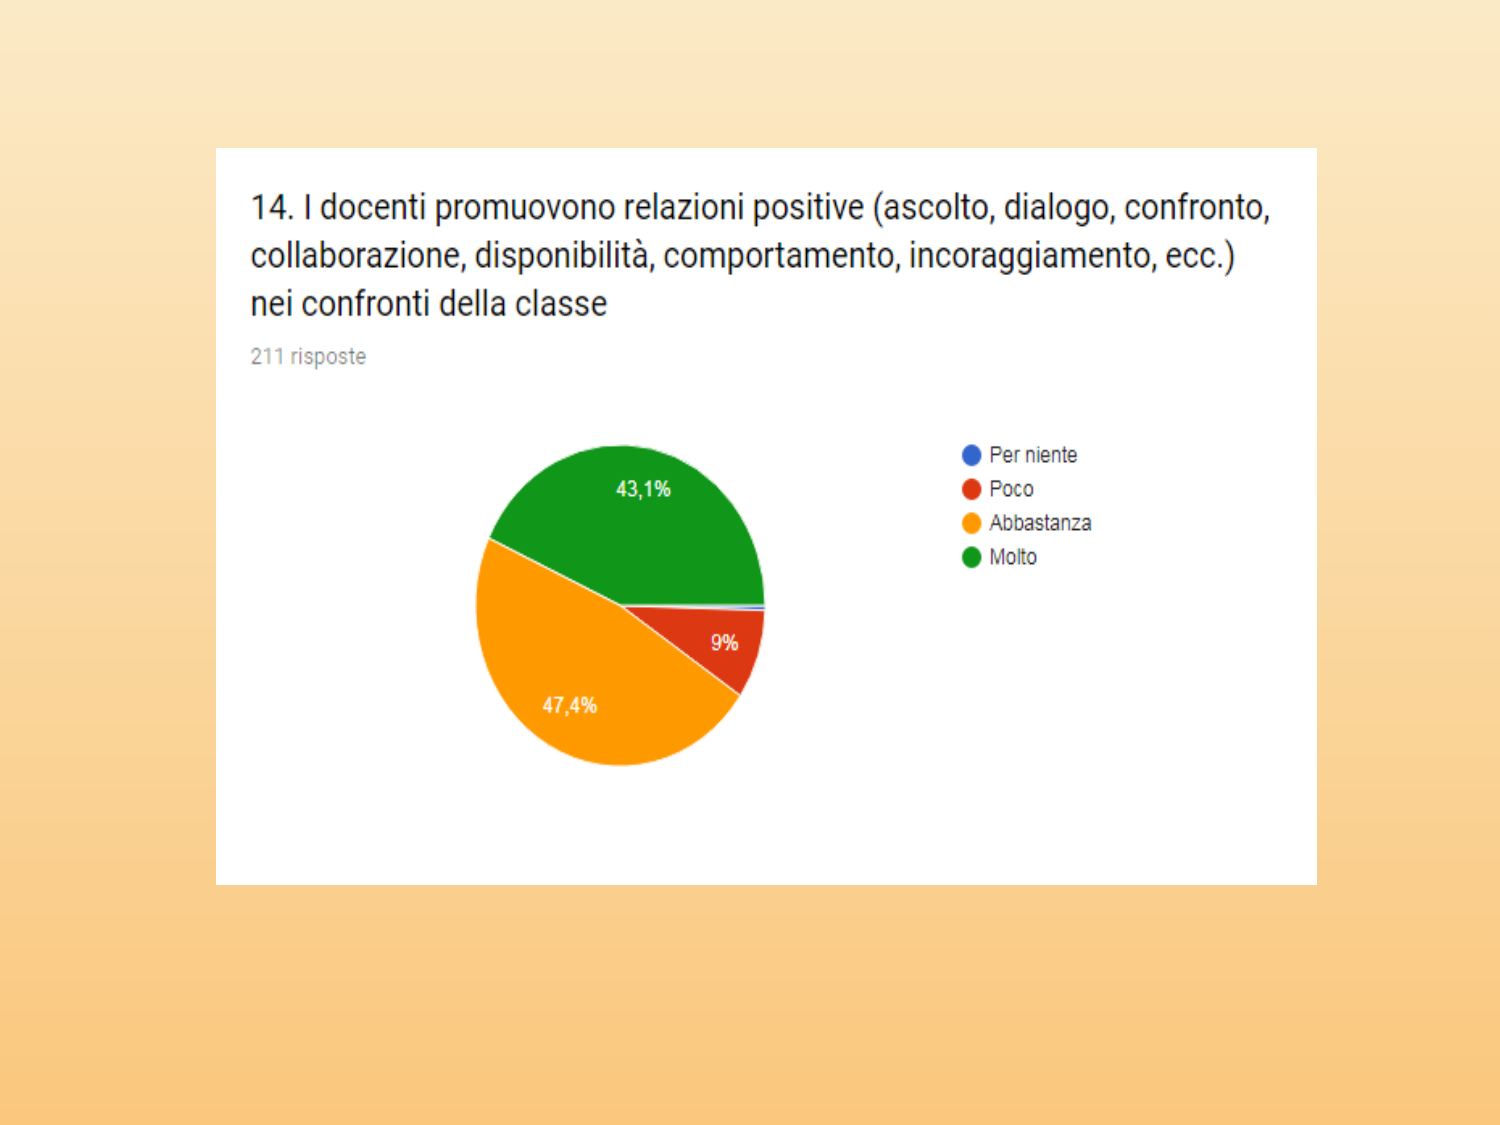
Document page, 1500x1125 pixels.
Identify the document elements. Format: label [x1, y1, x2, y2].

picture [216, 148, 1318, 885]
